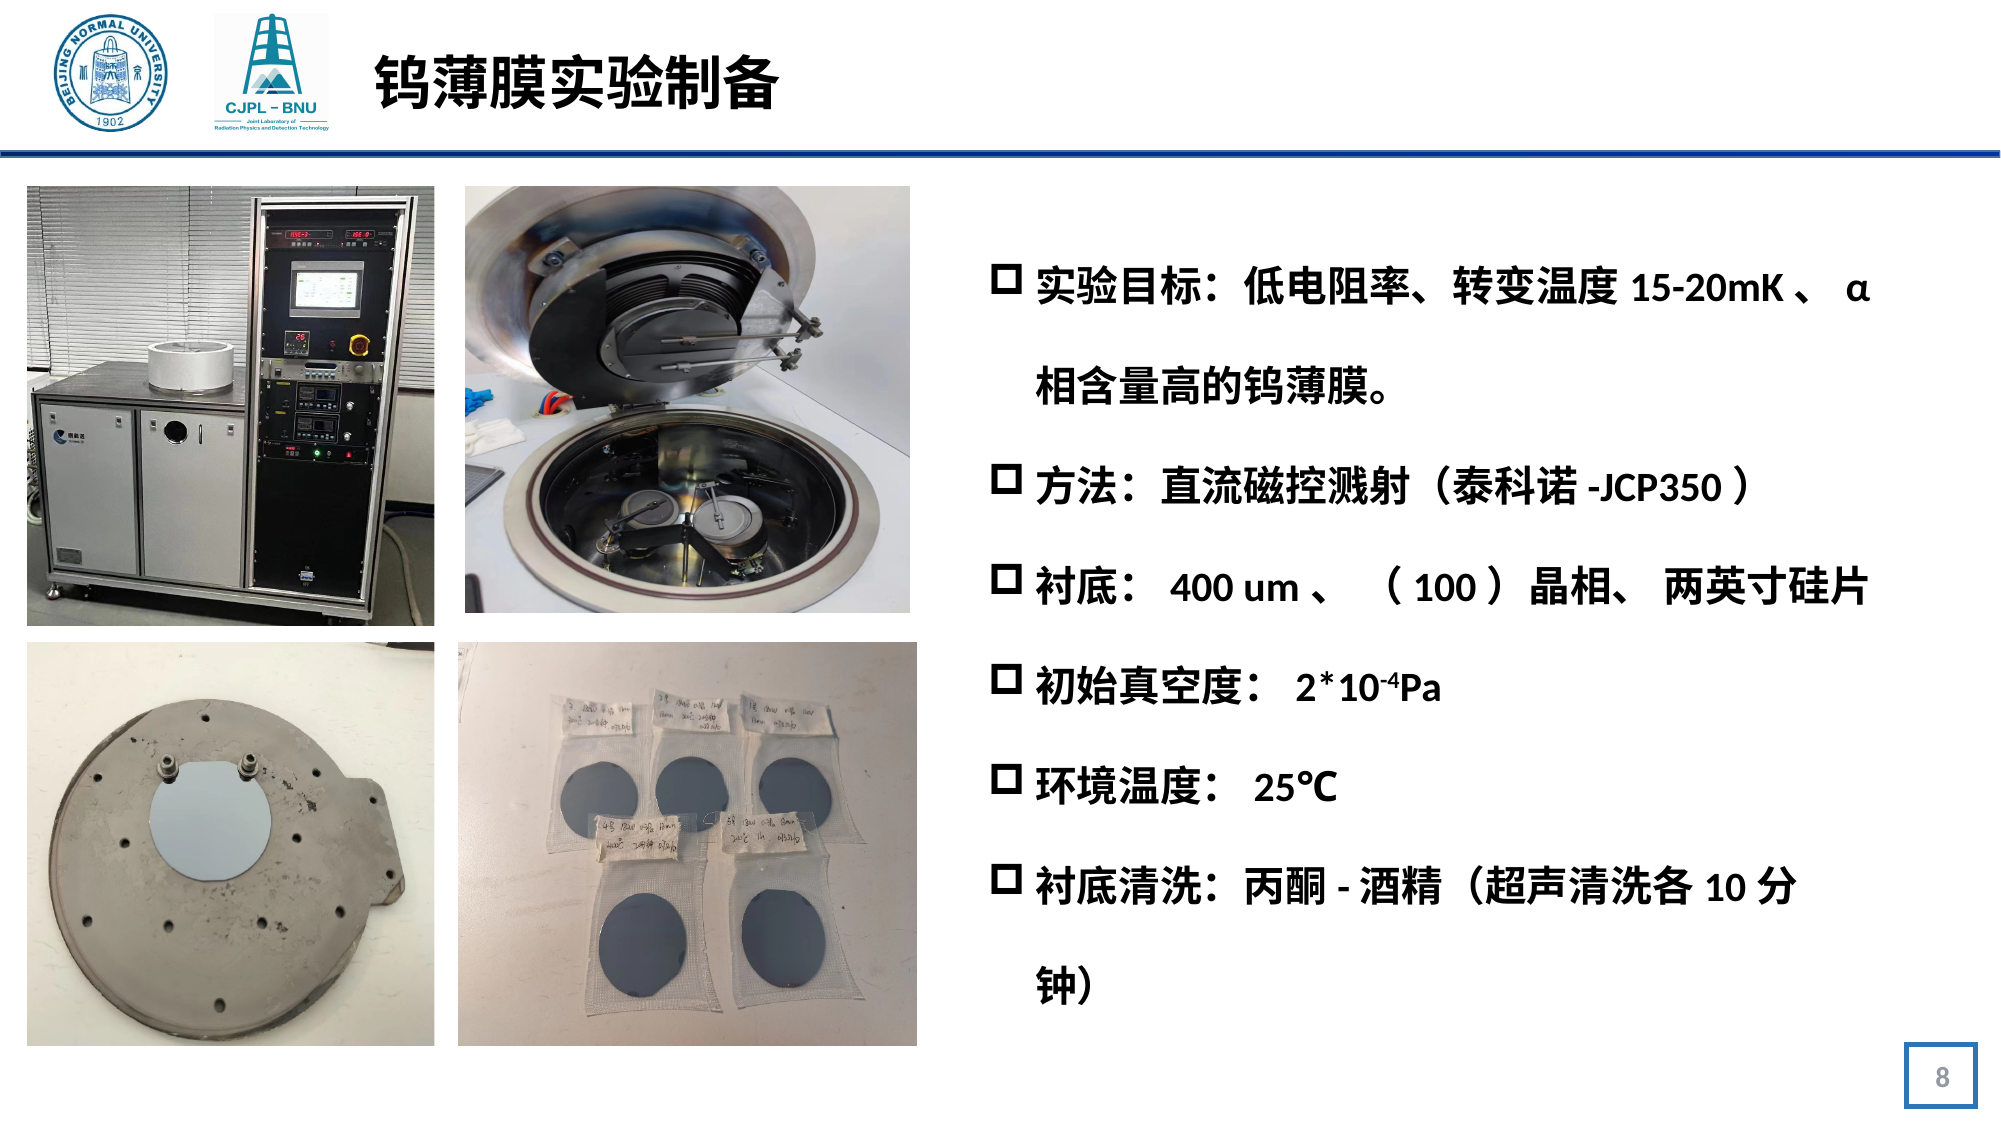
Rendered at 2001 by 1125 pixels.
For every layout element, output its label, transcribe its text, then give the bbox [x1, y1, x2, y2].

picture [465, 186, 910, 613]
picture [27, 186, 435, 626]
picture [214, 13, 329, 132]
text_box 实验目标：低电阻率、转变温度15-20mK、α相含量高的钨薄膜。 方法：直流磁控溅射（泰科诺-JCP350） 衬底：400 um、 （100）晶相、 两英寸硅片 初始真空度：2*10-4Pa 环境温度：25℃ 衬底清洗：丙酮-酒精（超声清洗各10分钟） [973, 202, 1888, 1125]
picture [51, 13, 170, 132]
text_box 钨薄膜实验制备 [358, 38, 819, 124]
picture [27, 642, 435, 1046]
picture [458, 642, 917, 1046]
slide_number 8 [1895, 1045, 1966, 1106]
